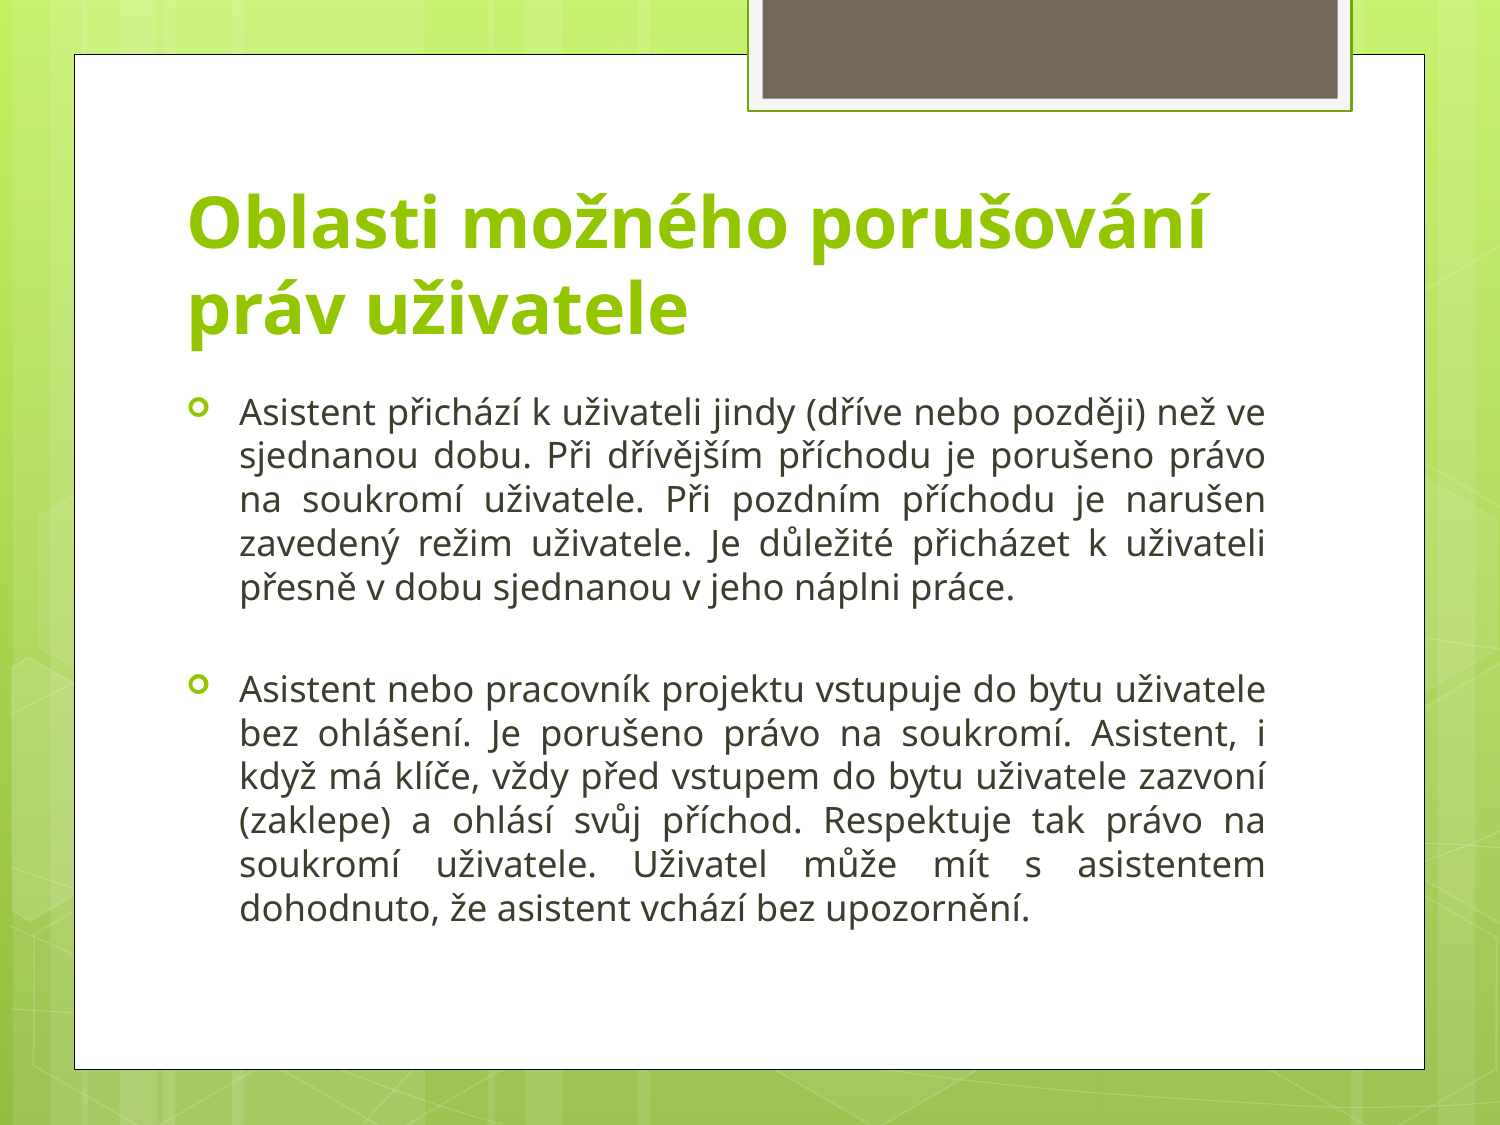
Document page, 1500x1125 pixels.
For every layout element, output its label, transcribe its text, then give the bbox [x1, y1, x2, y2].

title Oblasti možného porušování práv uživatele [171, 168, 1324, 357]
list Asistent přichází k uživateli jindy (dříve nebo později) než ve sjednanou dobu. Při dřívějším příchodu je porušeno právo na soukromí uživatele. Při pozdním příchodu je narušen zavedený režim uživatele. Je důležité přicházet k uživateli přesně v dobu sjednanou v jeho náplni práce. Asistent nebo pracovník projektu vstupuje do bytu uživatele bez ohlášení. Je porušeno právo na soukromí. Asistent, i když má klíče, vždy před vstupem do bytu uživatele zazvoní (zaklepe) a ohlásí svůj příchod. Respektuje tak právo na soukromí uživatele. Uživatel může mít s asistentem dohodnuto, že asistent vchází bez upozornění. [171, 381, 1283, 957]
